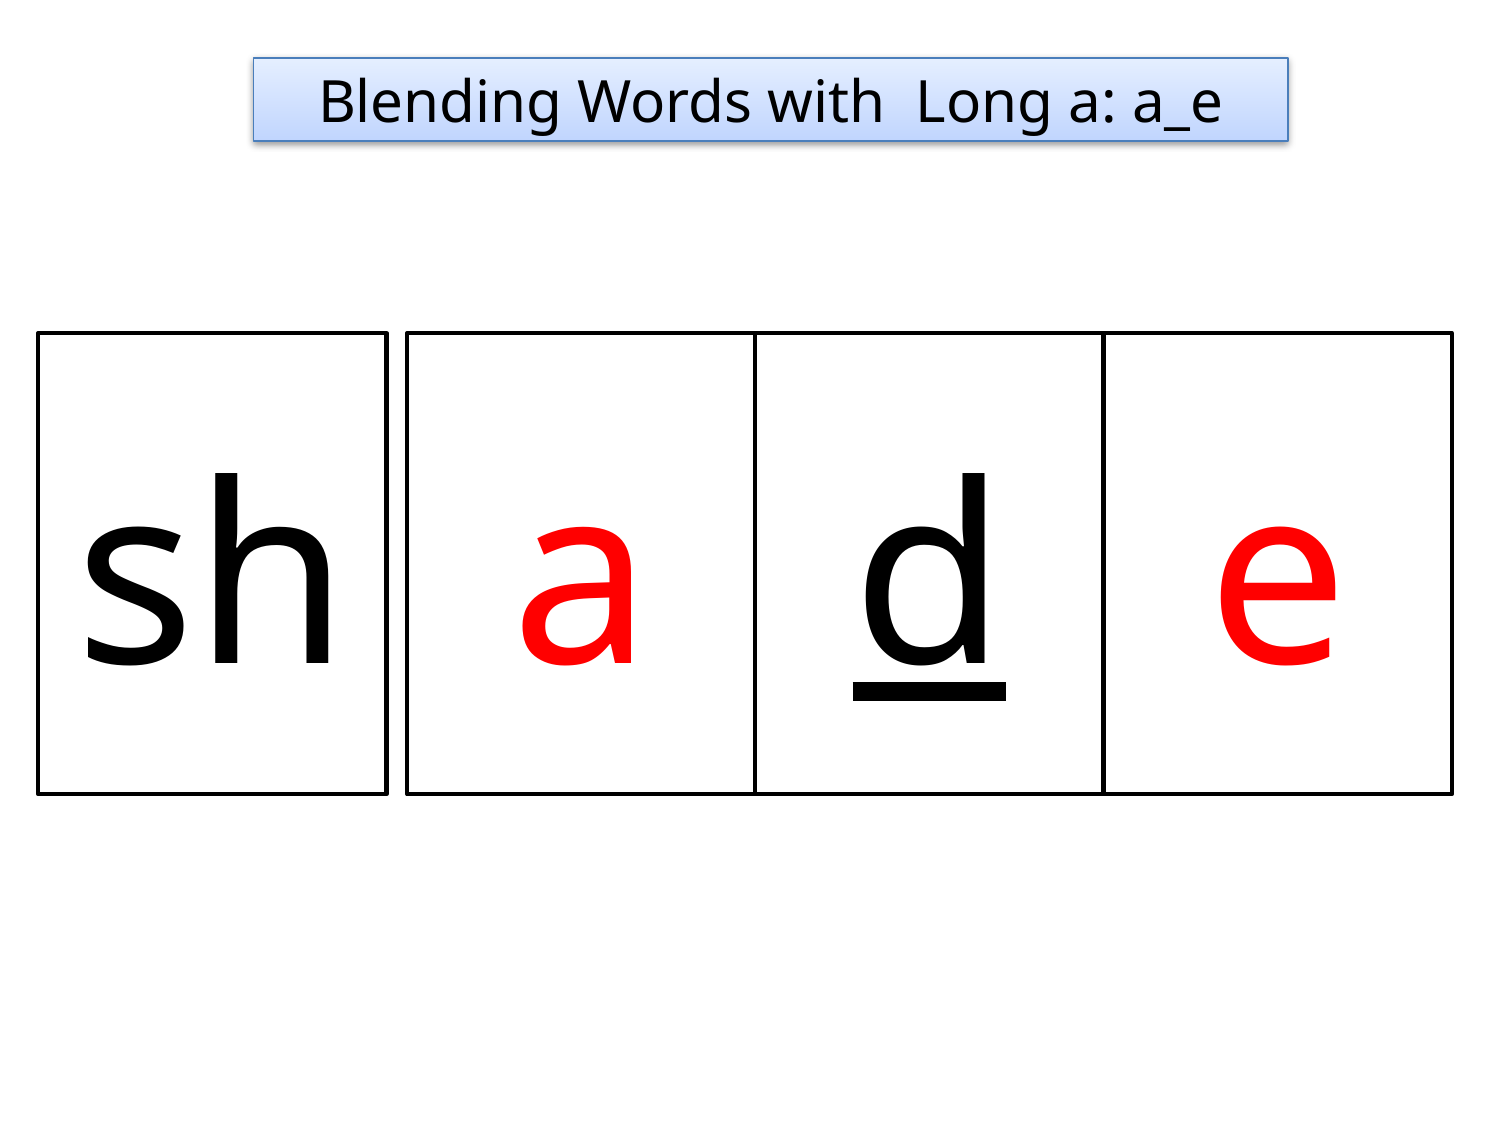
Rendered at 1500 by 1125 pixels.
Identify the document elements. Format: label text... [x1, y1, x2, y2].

text_box d [753, 331, 1101, 796]
text_box Blending Words with Long a: a_e [253, 57, 1289, 142]
text_box a [405, 331, 753, 796]
text_box e [1101, 331, 1454, 796]
text_box sh [36, 331, 389, 796]
